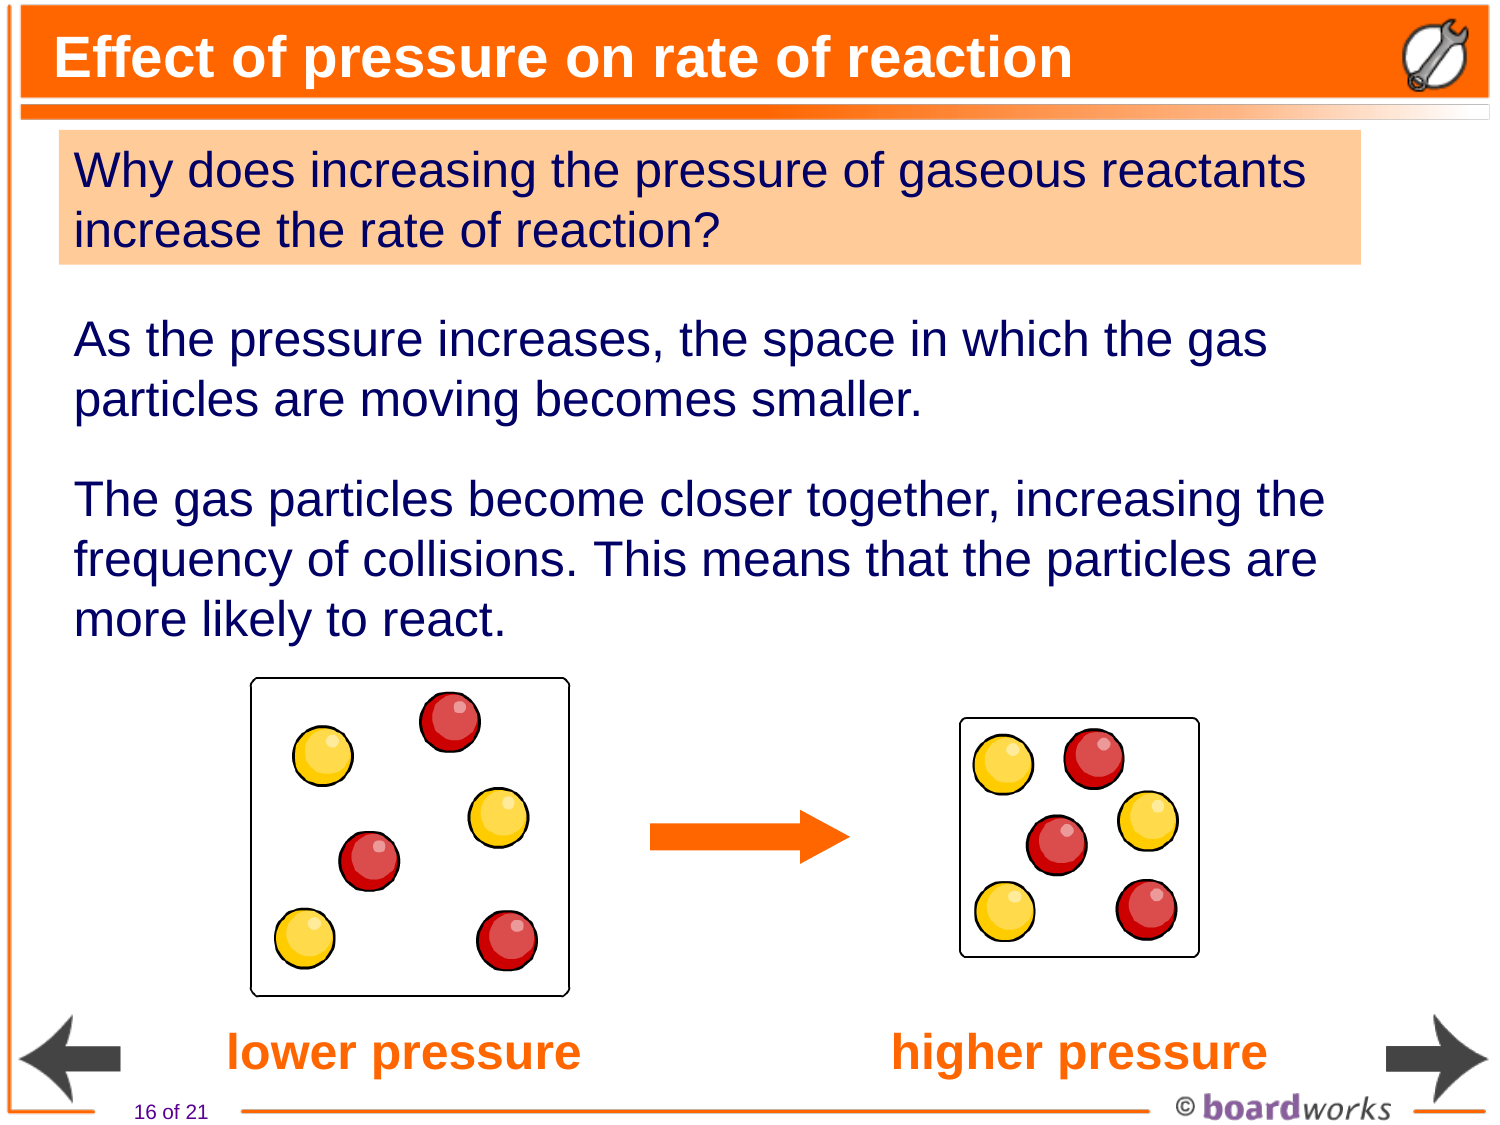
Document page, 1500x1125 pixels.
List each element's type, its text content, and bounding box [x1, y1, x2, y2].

text_box The gas particles become closer together, increasing the frequency of collisions. This means that the particles are more likely to react. [58, 458, 1361, 654]
title Effect of pressure on rate of reaction [38, 8, 1308, 100]
text_box lower pressure [211, 1012, 597, 1087]
text_box Why does increasing the pressure of gaseous reactants increase the rate of reaction? [58, 129, 1361, 265]
picture [0, 0, 1500, 1125]
text_box [650, 809, 851, 864]
text_box As the pressure increases, the space in which the gas particles are moving becomes smaller. [58, 299, 1299, 435]
text_box higher pressure [875, 1012, 1284, 1087]
